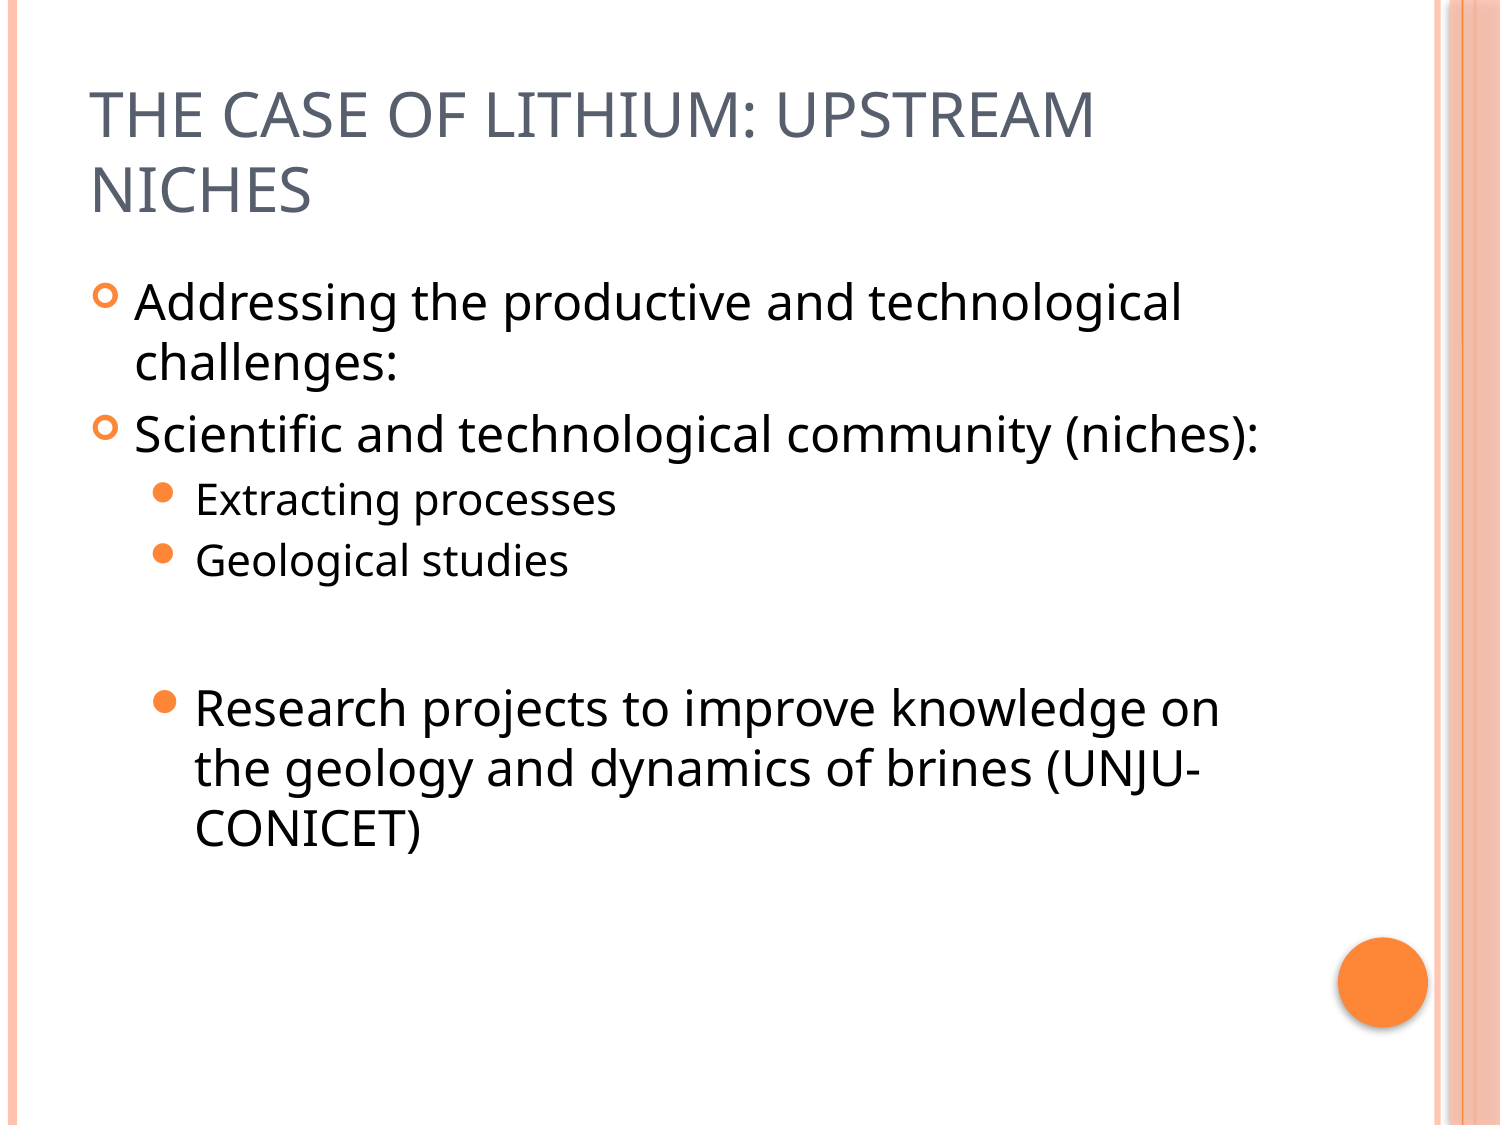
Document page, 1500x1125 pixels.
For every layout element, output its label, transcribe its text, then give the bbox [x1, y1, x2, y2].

title The case of lithium: upstream niches [75, 45, 1300, 233]
list Addressing the productive and technological challenges: Scientific and technological community (niches): Extracting processes Geological studies Research projects to improve knowledge on the geology and dynamics of brines (UNJU-CONICET) [75, 262, 1300, 1062]
